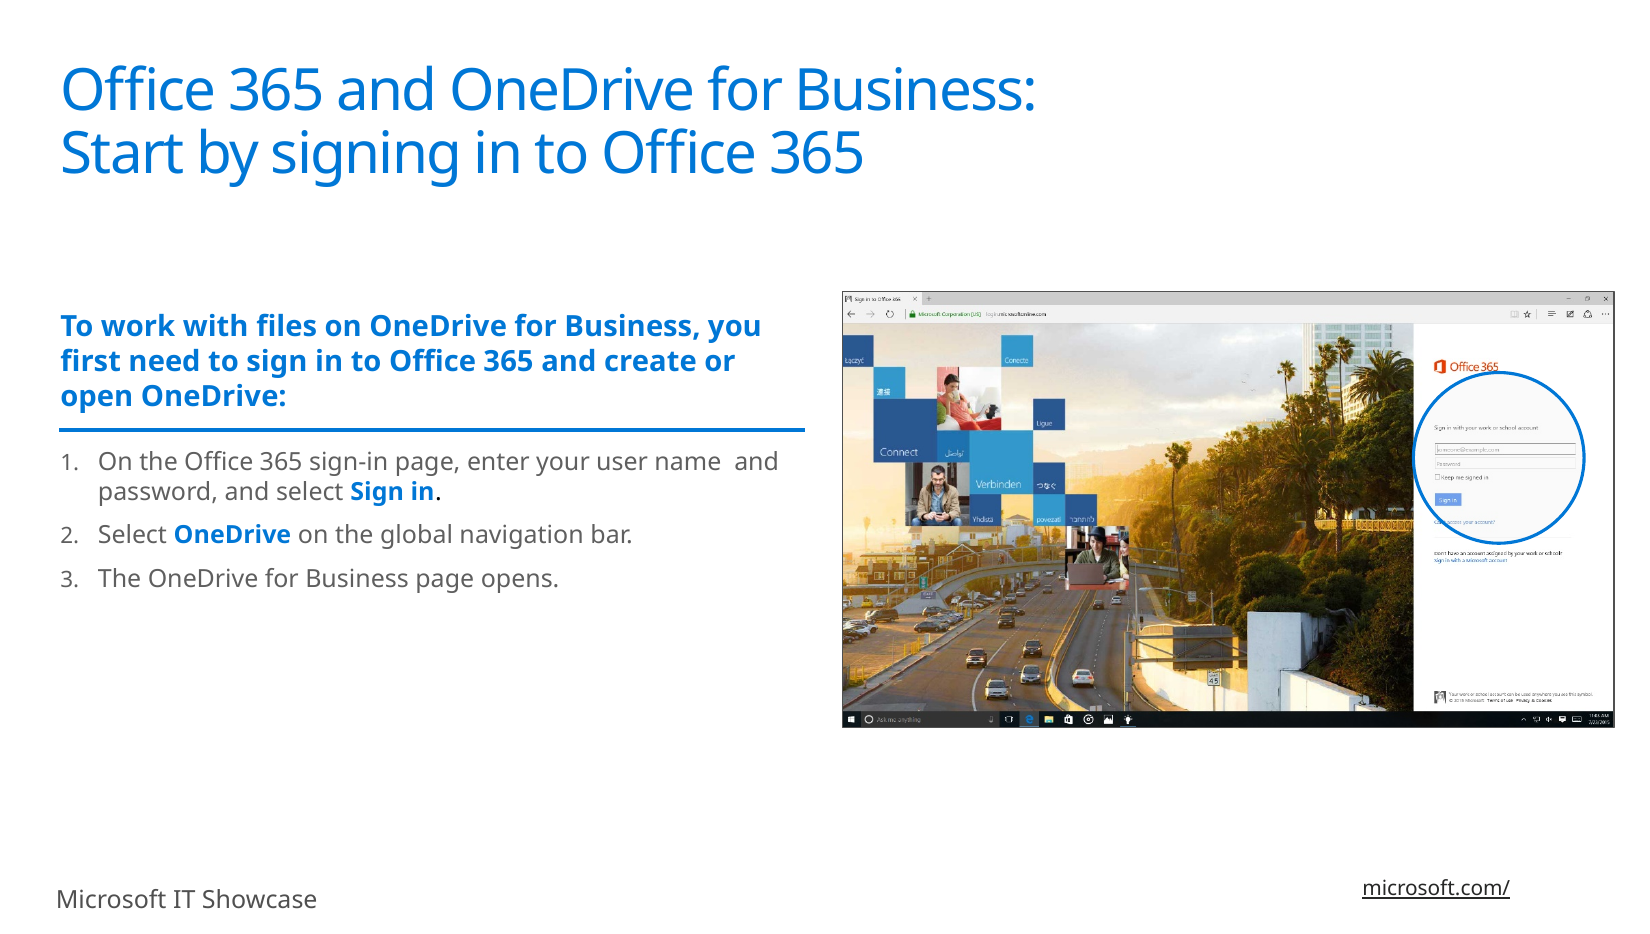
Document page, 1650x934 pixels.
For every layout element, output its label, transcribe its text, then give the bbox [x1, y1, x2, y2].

picture [842, 292, 1614, 728]
title Office 365 and OneDrive for Business: Start by signing in to Office 365 [36, 44, 1614, 125]
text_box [1413, 372, 1585, 544]
list To work with files on OneDrive for Business, you first need to sign in to Office 365 and create or open OneDrive: On the Office 365 sign-in page, enter your user name and password, and select Sign in. Select OneDrive on the global navigation bar. The OneDrive for Business page opens. [36, 292, 807, 865]
